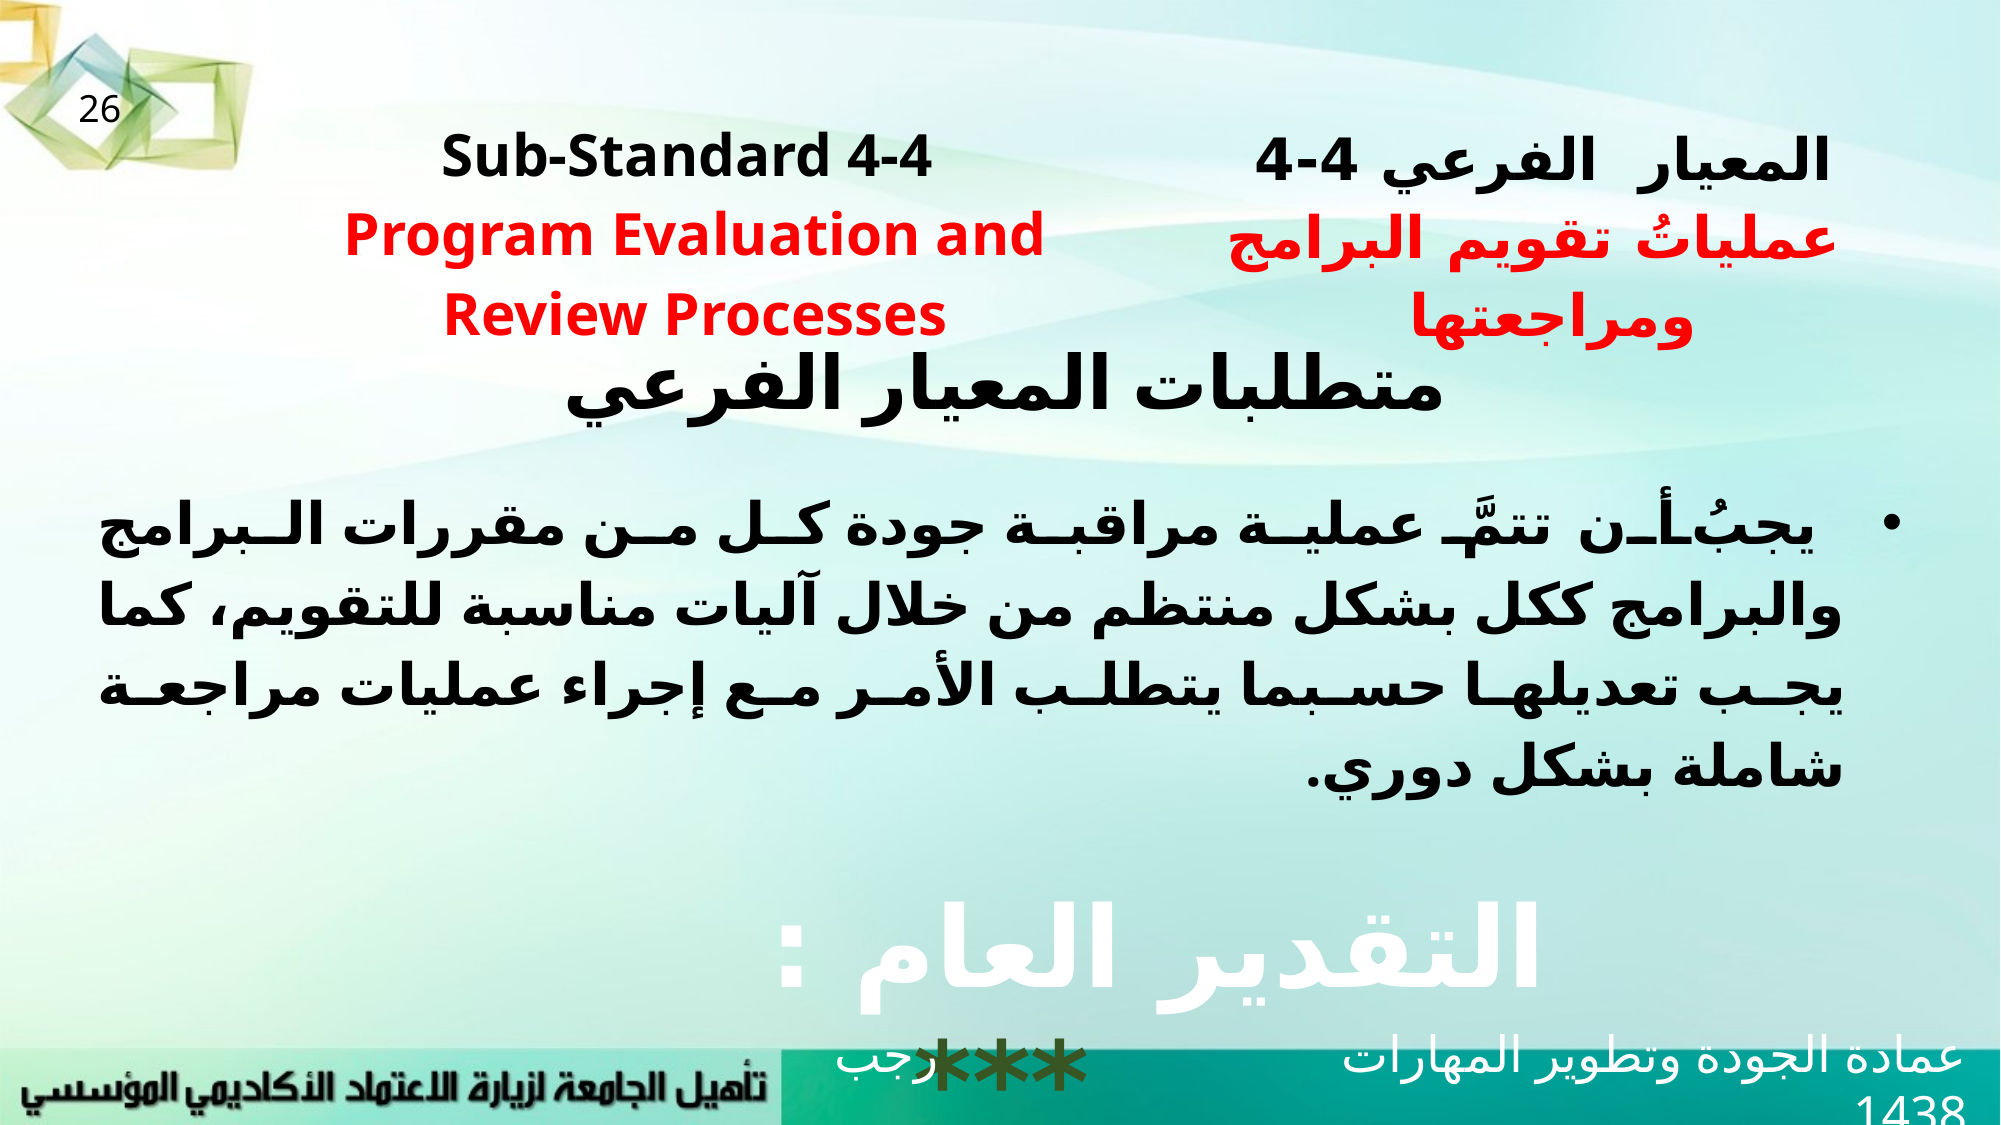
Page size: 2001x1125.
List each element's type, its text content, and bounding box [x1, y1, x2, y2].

slide_number 26 [53, 76, 145, 146]
text_box يجبُ أن تتمَّ عملية مراقبة جودة كل من مقررات البرامج والبرامج ككل بشكل منتظم من خلال آليات مناسبة للتقويم، كما يجب تعديلها حسبما يتطلب الأمر مع إجراء عمليات مراجعة شاملة بشكل دوري. [82, 468, 1918, 812]
table_header Sub-Standard 4-4 Program Evaluation and Review Processes [271, 114, 1119, 322]
picture [0, 0, 2001, 1125]
table_header المعيار الفرعي 4-4 عملياتُ تقويم البرامج ومراجعتها [1119, 114, 1968, 352]
text_box التقدير العام : *** [466, 867, 1576, 1125]
text_box متطلبات المعيار الفرعي [142, 322, 1868, 433]
slide_number عمادة الجودة وتطوير المهارات رجب 1438 [790, 1053, 1983, 1112]
